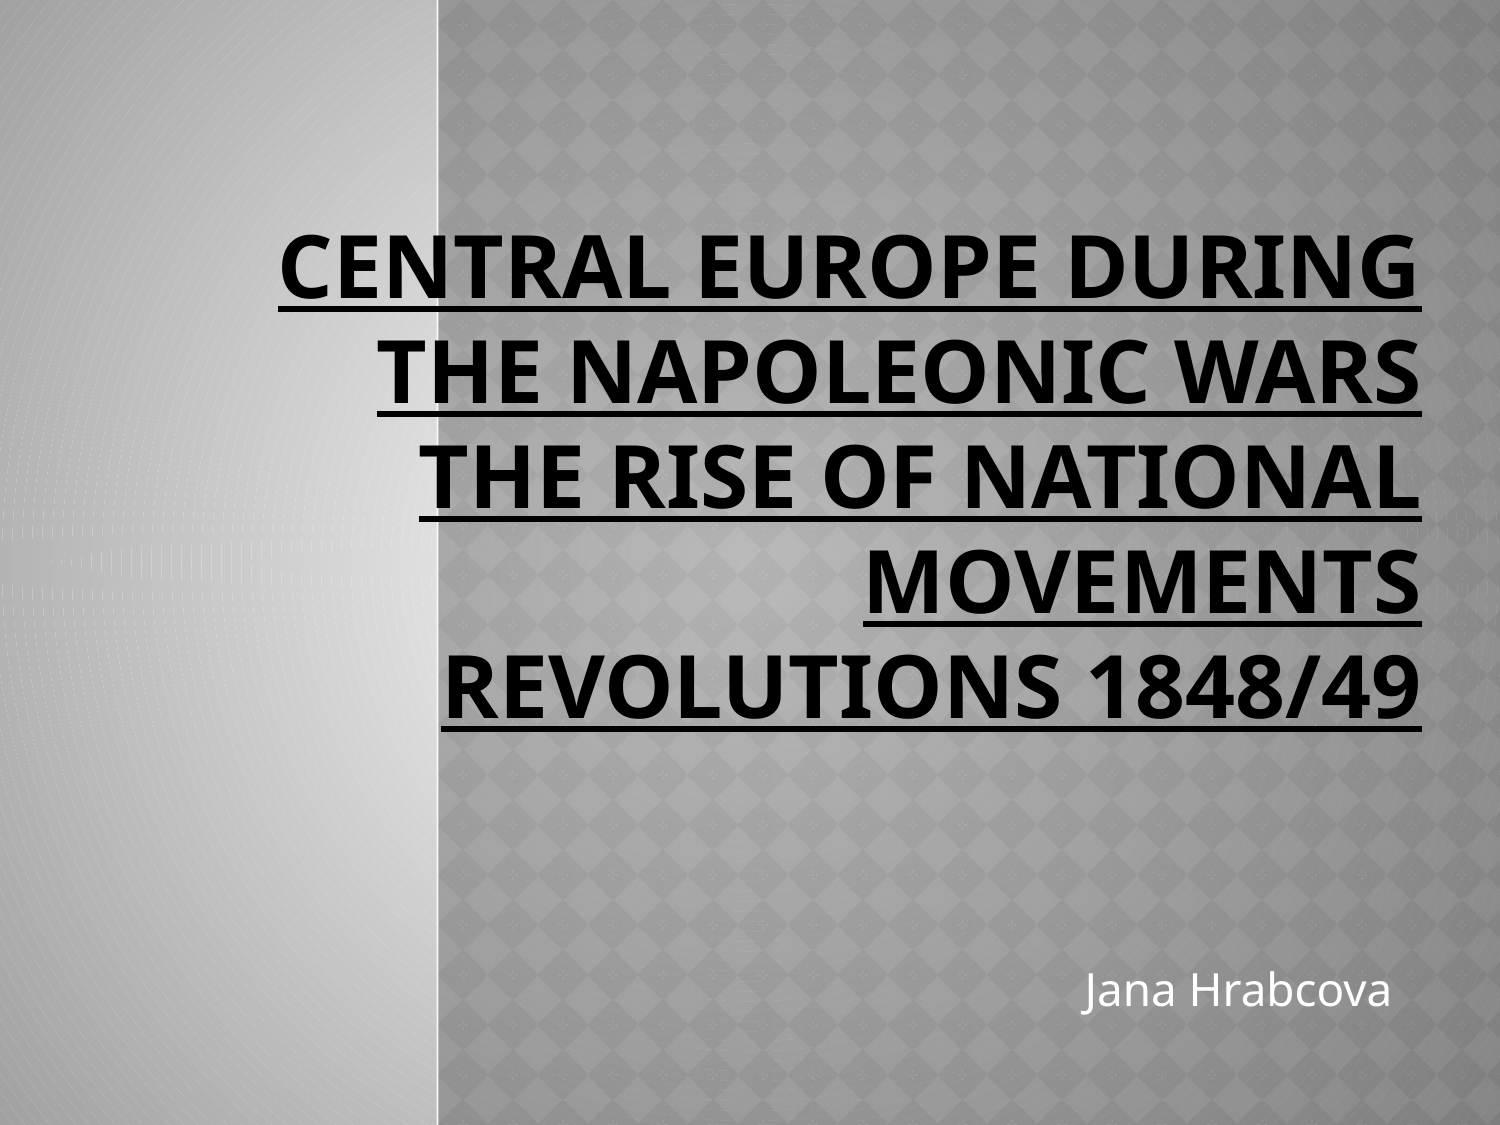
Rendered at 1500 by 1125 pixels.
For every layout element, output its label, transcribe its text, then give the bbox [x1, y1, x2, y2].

title Central Europe during the Napoleonic Wars The Rise of National Movements revolutions 1848/49 [123, 78, 1430, 842]
subtitle Jana Hrabcova [561, 893, 1401, 1035]
